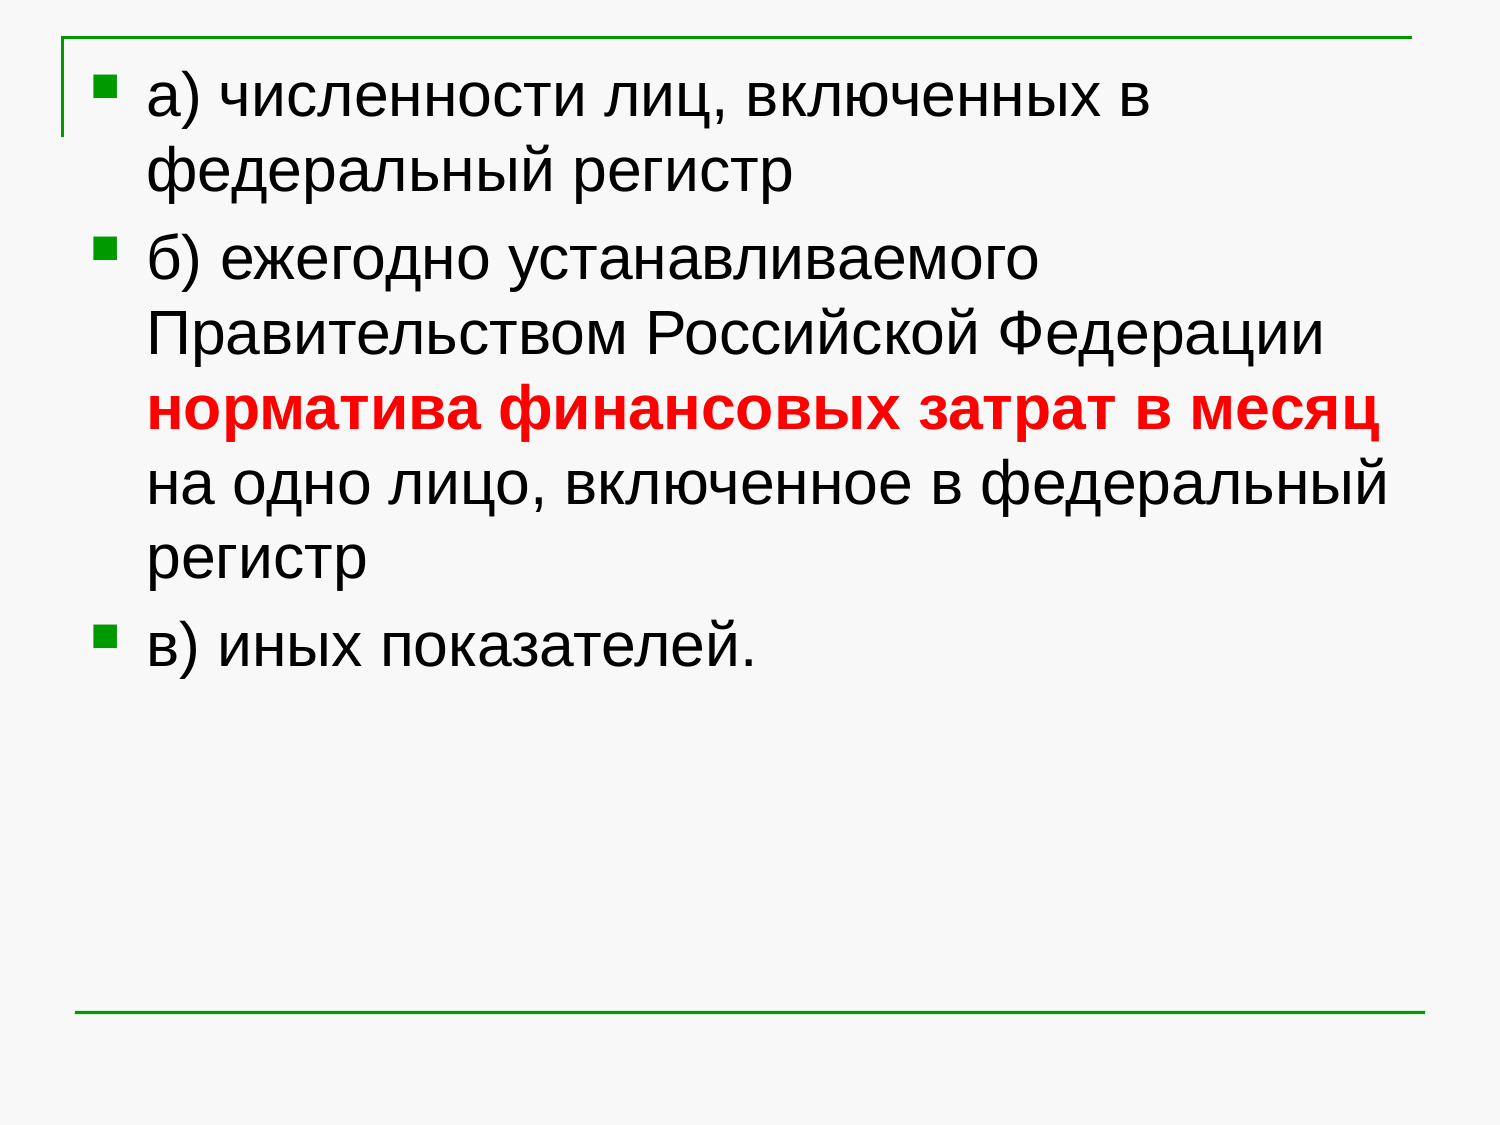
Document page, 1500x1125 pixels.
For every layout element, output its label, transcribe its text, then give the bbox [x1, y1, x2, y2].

list а) численности лиц, включенных в федеральный регистр б) ежегодно устанавливаемого Правительством Российской Федерации норматива финансовых затрат в месяц на одно лицо, включенное в федеральный регистр в) иных показателей. [74, 46, 1426, 1079]
